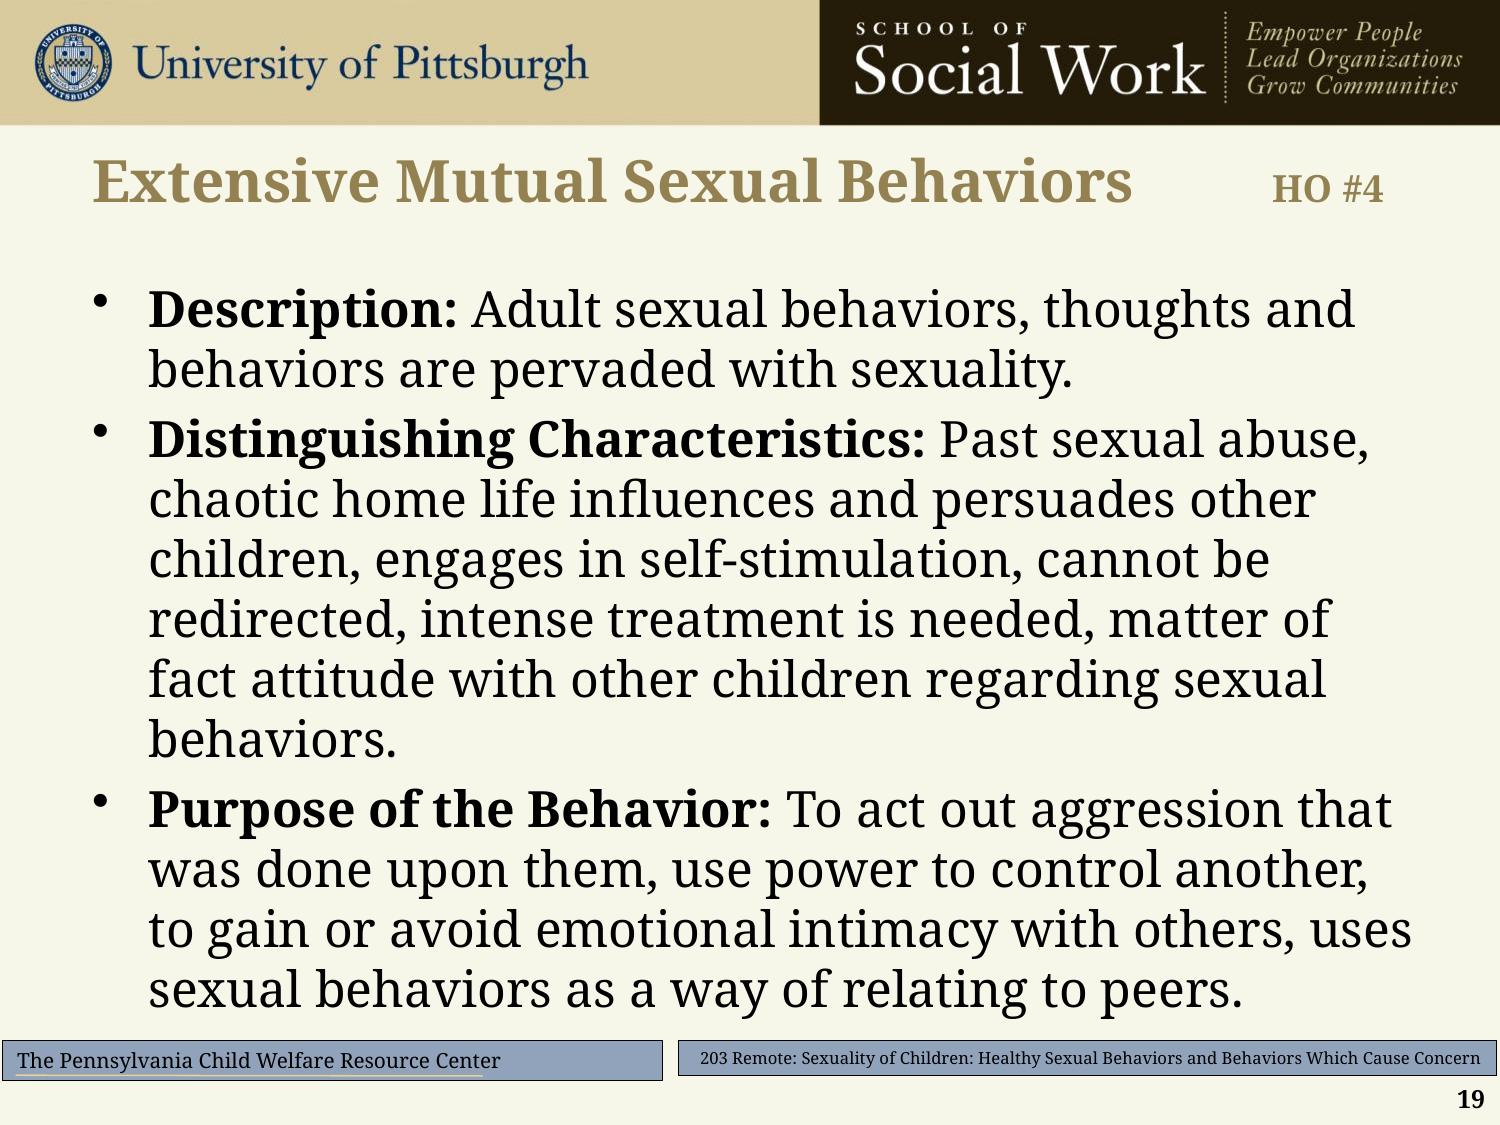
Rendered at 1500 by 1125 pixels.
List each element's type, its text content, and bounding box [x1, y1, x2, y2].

picture [0, 0, 1500, 1125]
slide_number 19 [1332, 1085, 1500, 1117]
list Description: Adult sexual behaviors, thoughts and behaviors are pervaded with sexuality. Distinguishing Characteristics: Past sexual abuse, chaotic home life influences and persuades other children, engages in self-stimulation, cannot be redirected, intense treatment is needed, matter of fact attitude with other children regarding sexual behaviors. Purpose of the Behavior: To act out aggression that was done upon them, use power to control another, to gain or avoid emotional intimacy with others, uses sexual behaviors as a way of relating to peers. [76, 269, 1431, 1071]
title Extensive Mutual Sexual Behaviors HO #4 [76, 129, 1428, 228]
